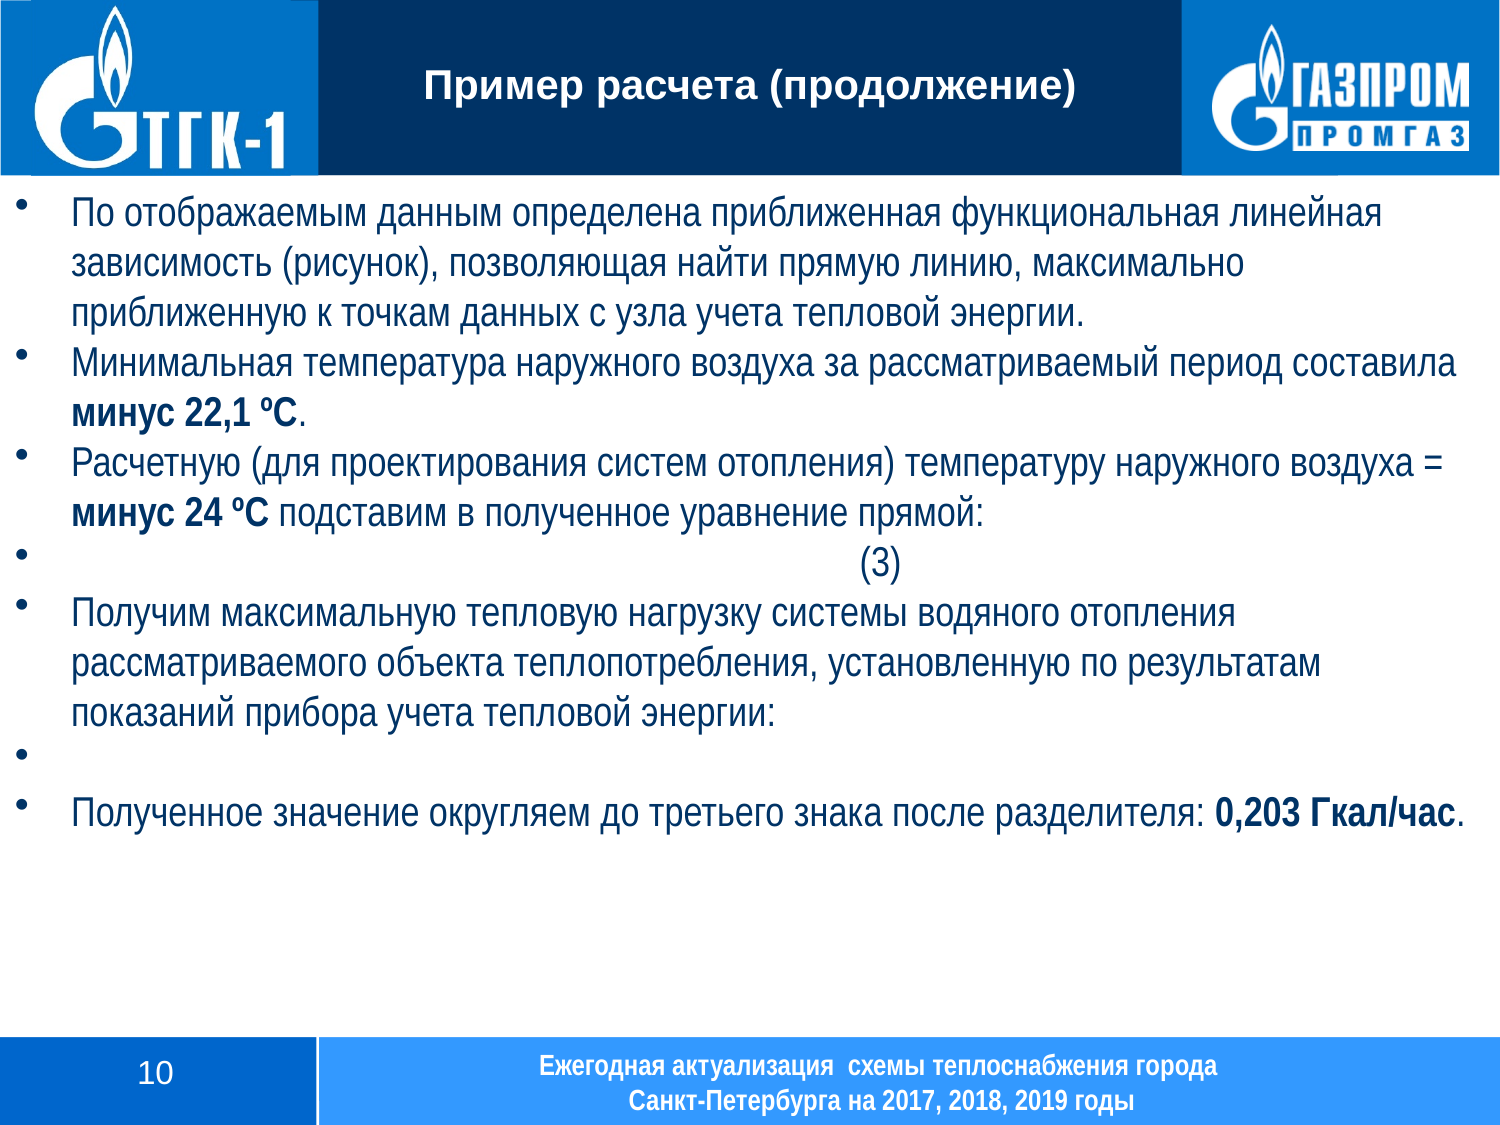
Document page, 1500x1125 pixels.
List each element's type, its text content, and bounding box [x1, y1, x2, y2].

title Пример расчета (продолжение) [319, 0, 1181, 166]
picture [31, 0, 291, 176]
picture [1212, 24, 1469, 151]
slide_number 10 [33, 1043, 278, 1122]
text_box Ежегодная актуализация схемы теплоснабжения города Санкт-Петербурга на 2017, 2018, 2019 годы [507, 1039, 1257, 1124]
